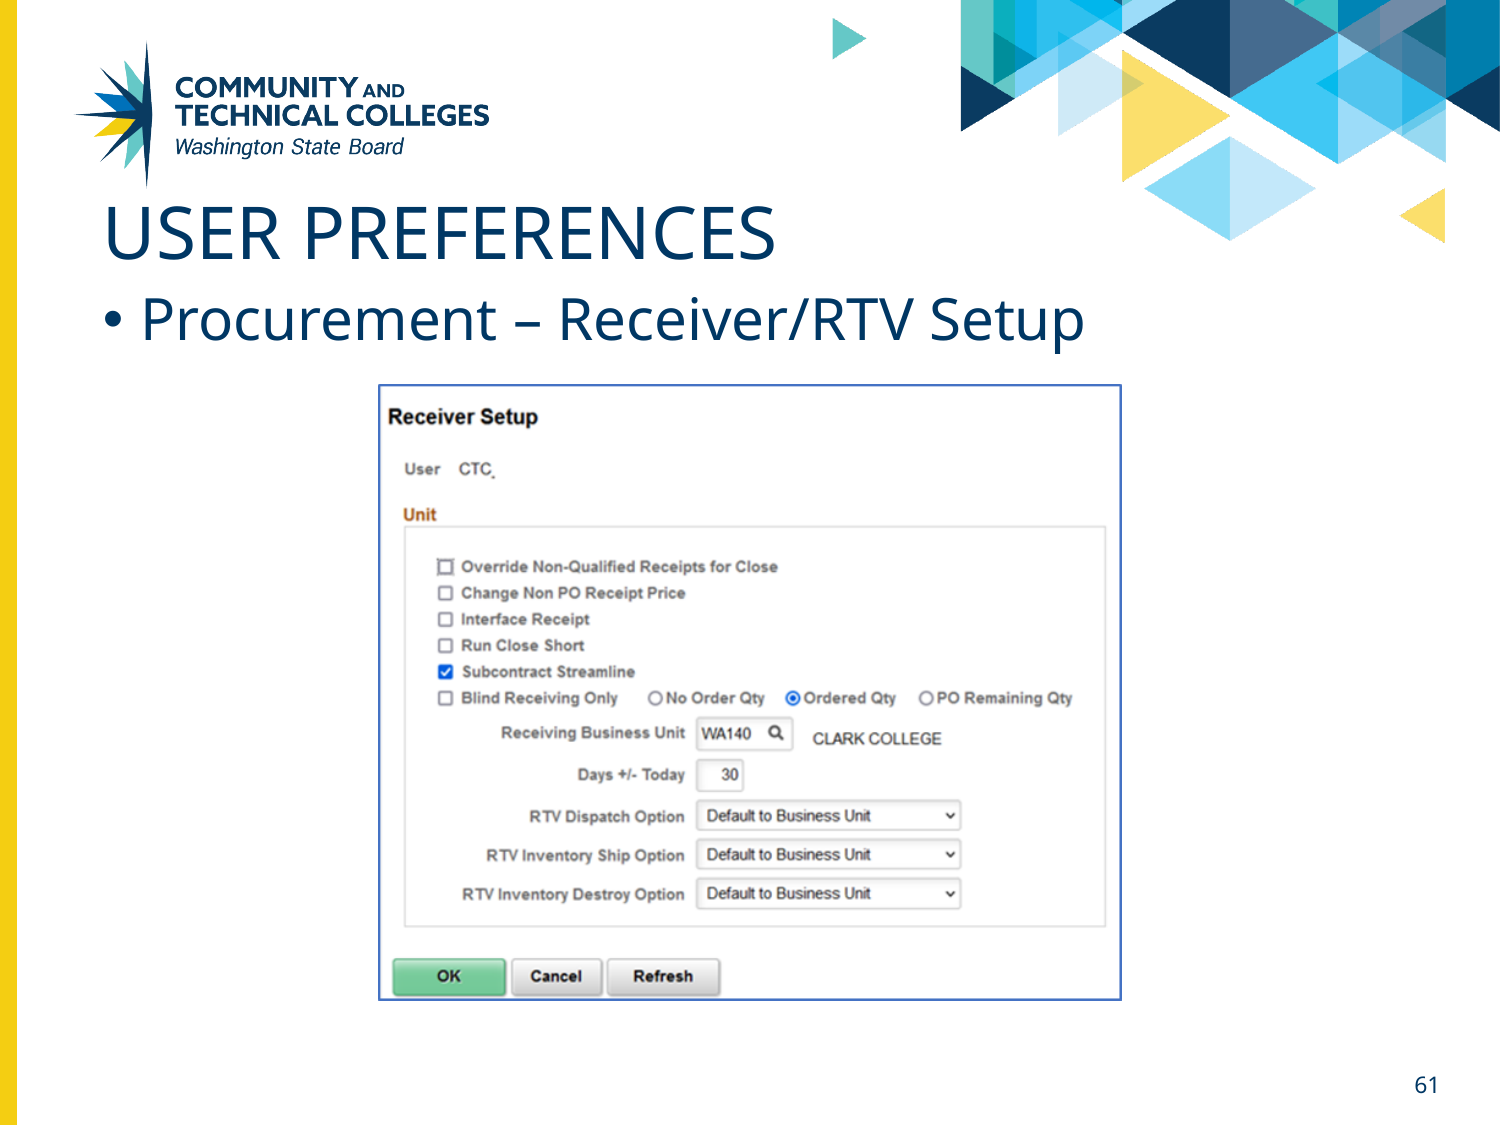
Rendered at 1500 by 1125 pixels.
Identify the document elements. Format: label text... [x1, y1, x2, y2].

picture [832, 0, 1500, 243]
title User preferences [88, 188, 1456, 283]
picture [378, 384, 1122, 1001]
picture [17, 25, 557, 228]
slide_number 61 [1378, 1063, 1456, 1103]
list Procurement – Receiver/RTV Setup [88, 283, 1456, 1103]
